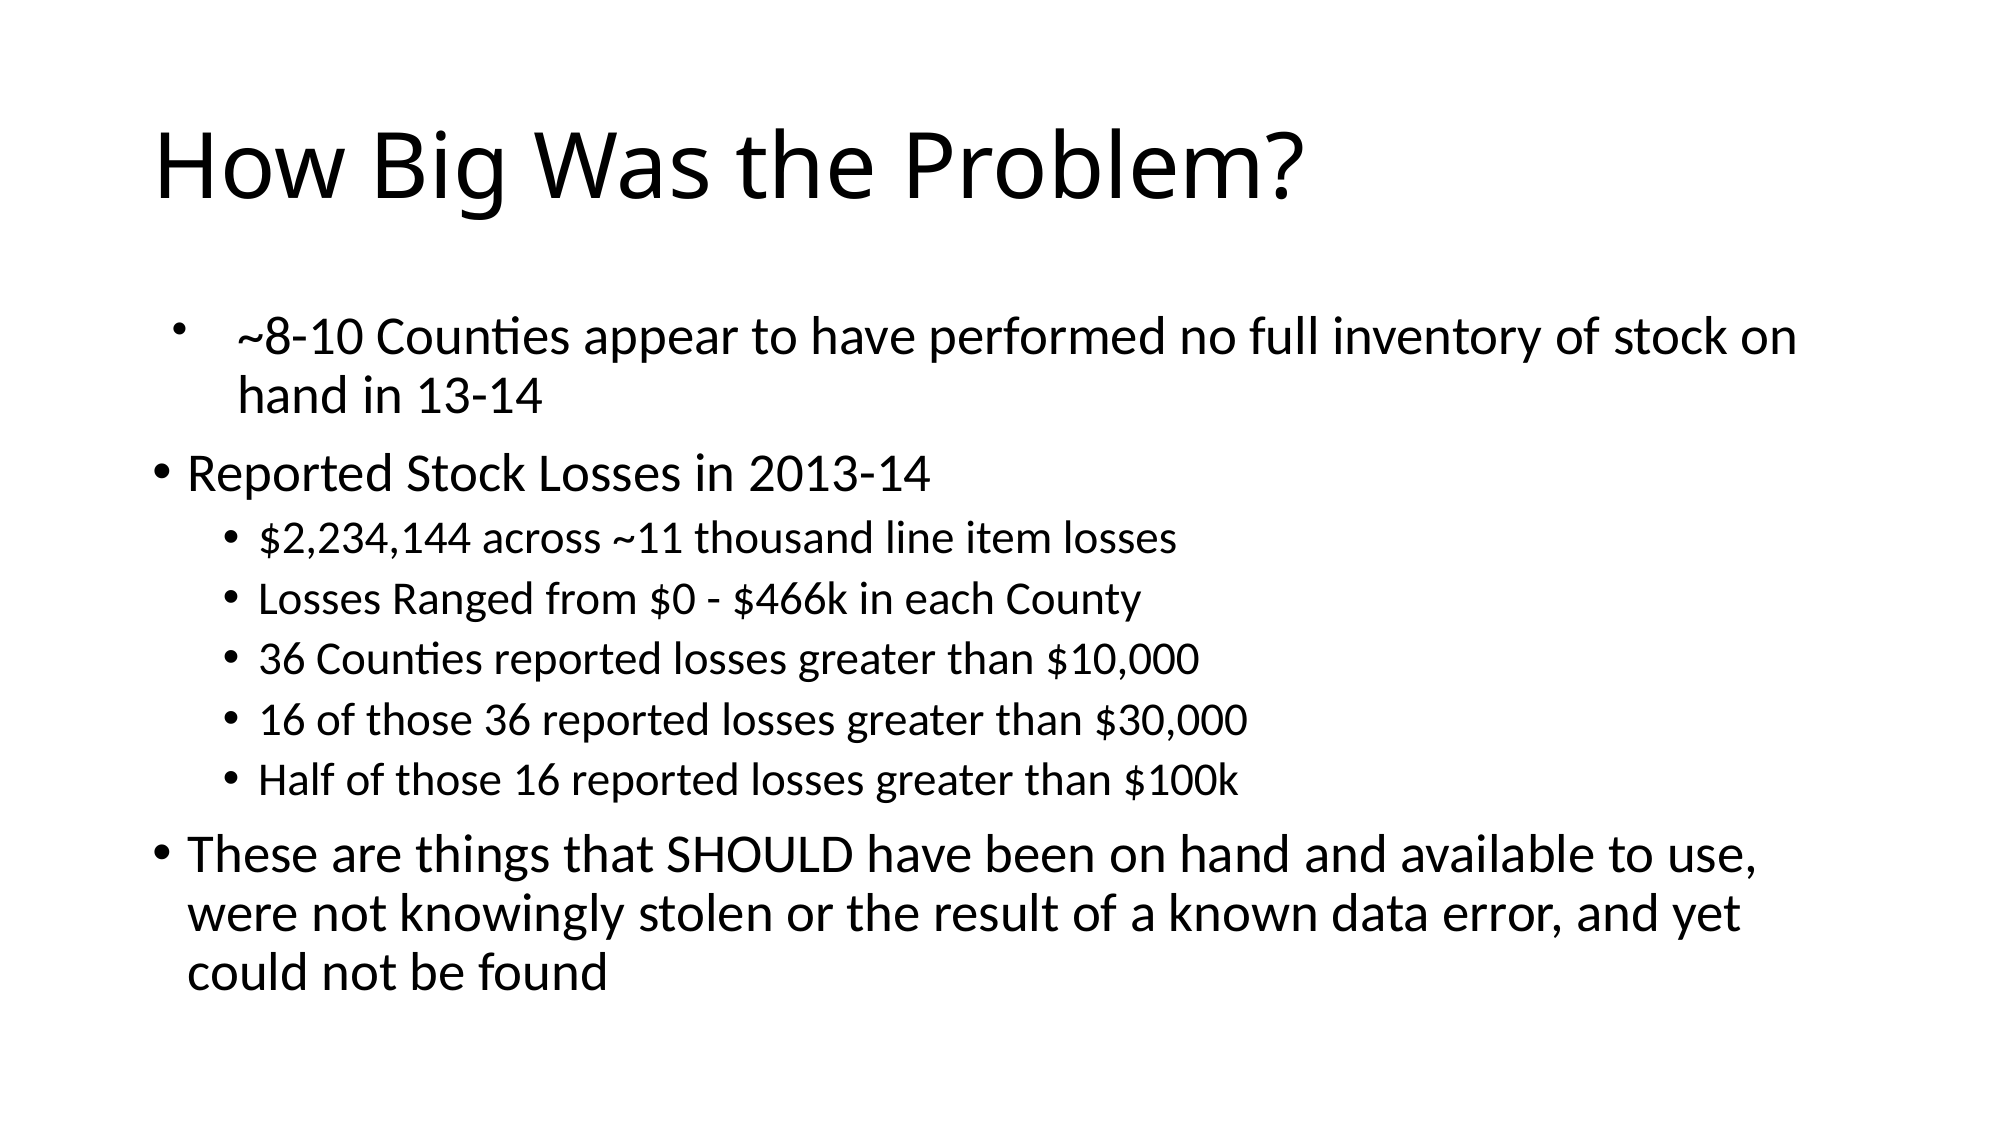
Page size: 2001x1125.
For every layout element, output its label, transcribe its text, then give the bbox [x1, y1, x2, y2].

title How Big Was the Problem? [137, 59, 1863, 278]
list ~8-10 Counties appear to have performed no full inventory of stock on hand in 13-14 Reported Stock Losses in 2013-14 $2,234,144 across ~11 thousand line item losses Losses Ranged from $0 - $466k in each County 36 Counties reported losses greater than $10,000 16 of those 36 reported losses greater than $30,000 Half of those 16 reported losses greater than $100k These are things that SHOULD have been on hand and available to use, were not knowingly stolen or the result of a known data error, and yet could not be found [137, 299, 1863, 1014]
